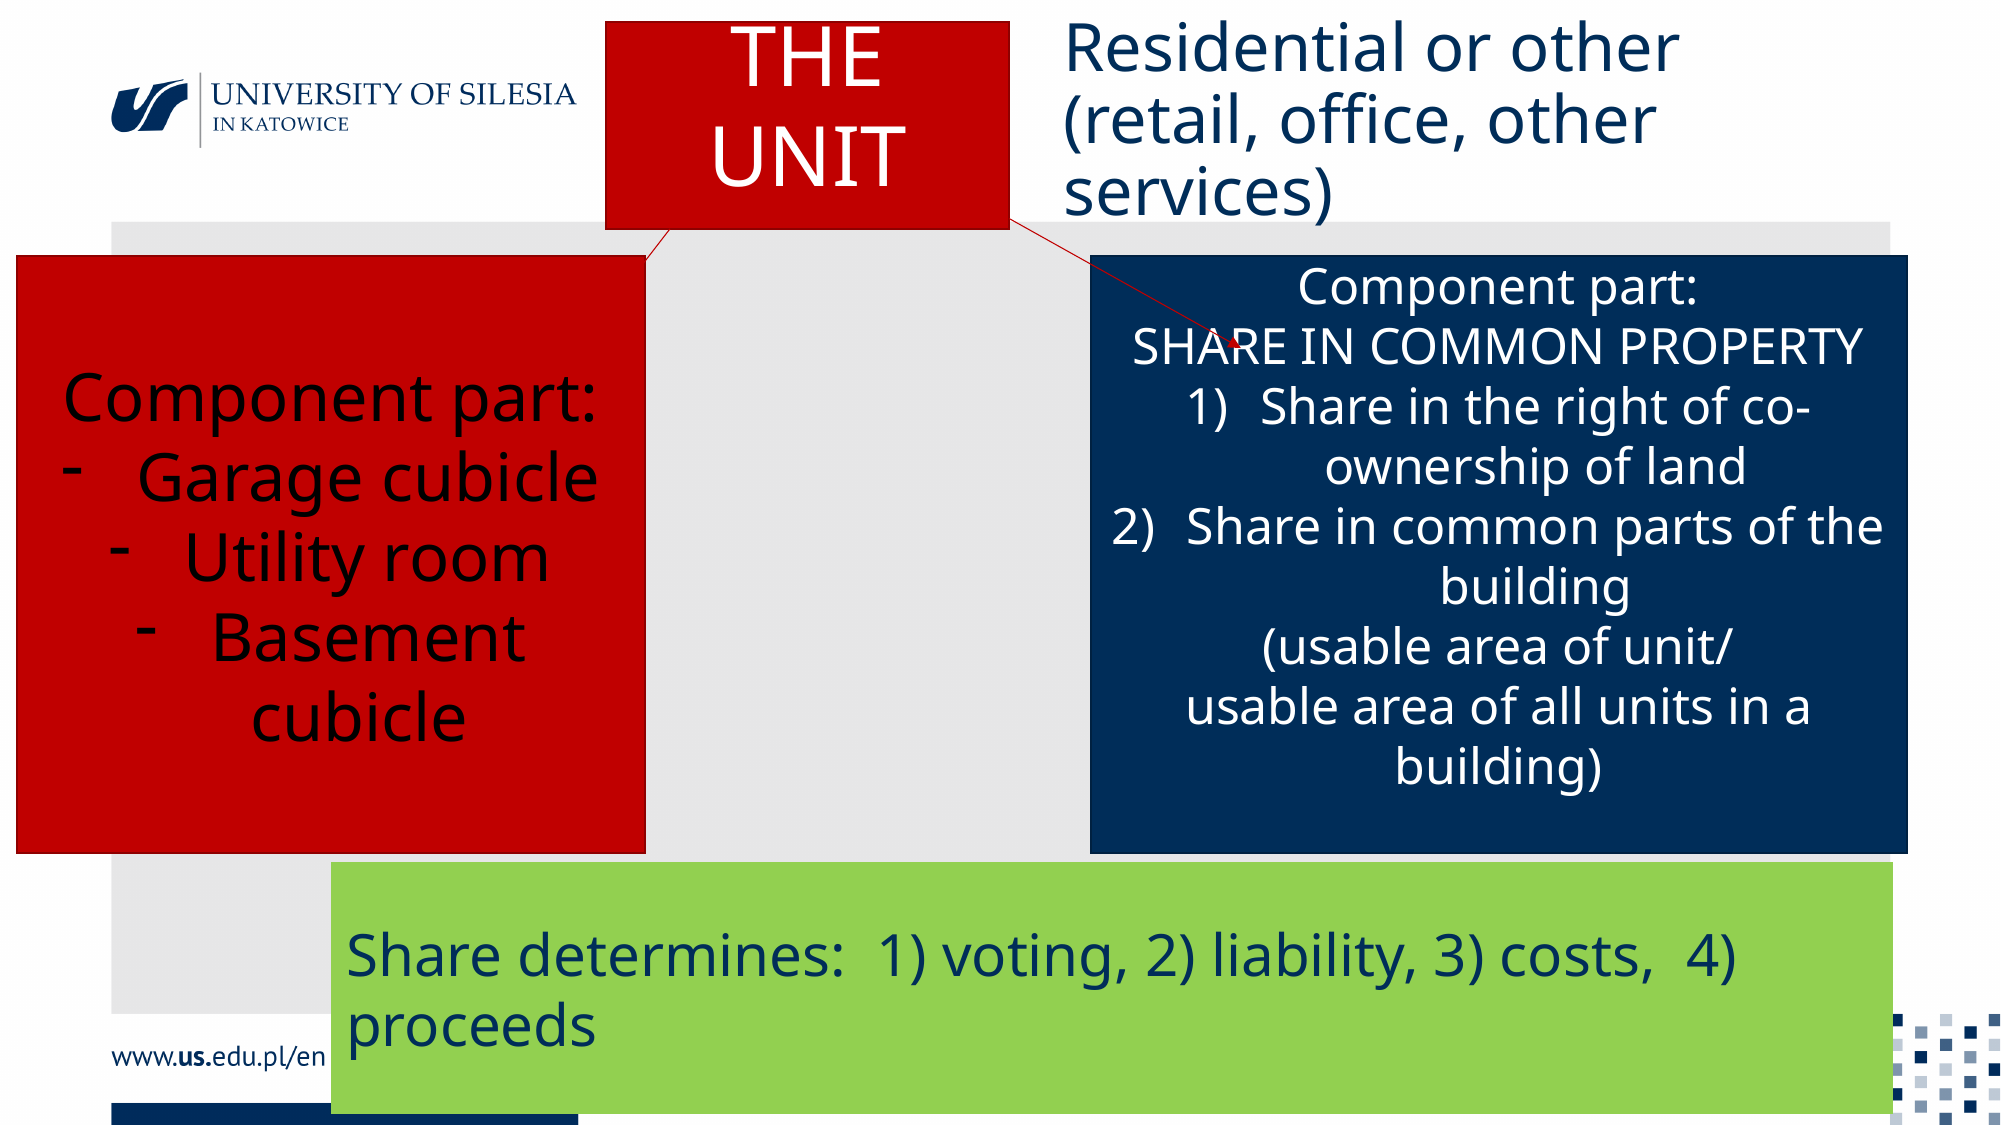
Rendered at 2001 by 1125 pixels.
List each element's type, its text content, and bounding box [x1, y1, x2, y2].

text_box THE UNIT [605, 21, 1010, 230]
picture [0, 0, 2001, 1125]
text_box Component part: Garage cubicle Utility room Basement cubicle [16, 255, 646, 854]
title Residential or other (retail, office, other services) [1048, 67, 1907, 255]
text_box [569, 228, 670, 359]
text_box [1009, 218, 1241, 349]
text_box Component part: SHARE IN COMMON PROPERTY Share in the right of co-ownership of land Share in common parts of the building (usable area of unit/ usable area of all units in a building) [1090, 255, 1908, 854]
text_box Share determines: 1) voting, 2) liability, 3) costs, 4) proceeds [331, 862, 1893, 1114]
